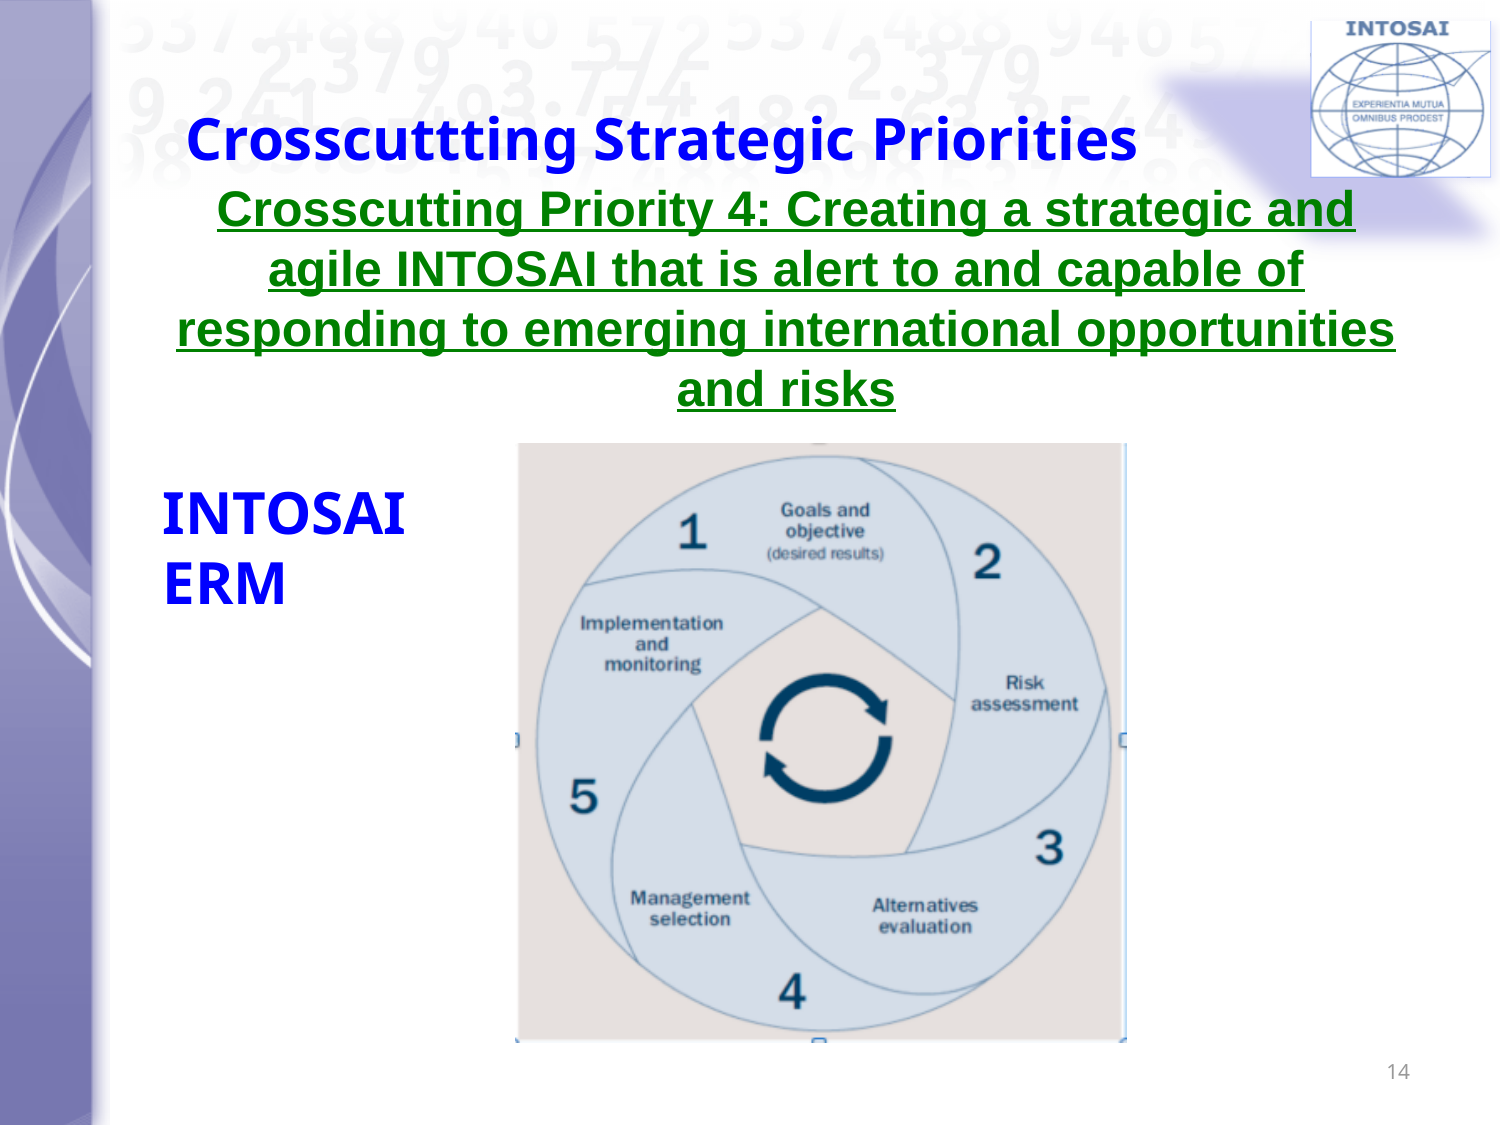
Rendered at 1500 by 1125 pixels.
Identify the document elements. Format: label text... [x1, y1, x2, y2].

picture [515, 443, 1127, 1043]
picture [1126, 21, 1500, 263]
slide_number 14 [1286, 1042, 1425, 1103]
title Crosscuttting Strategic Priorities [170, 106, 1305, 168]
text_box Crosscutting Priority 4: Creating a strategic and agile INTOSAI that is alert to and capable of responding to emerging international opportunities and risks INTOSAI ERM [147, 168, 1425, 684]
